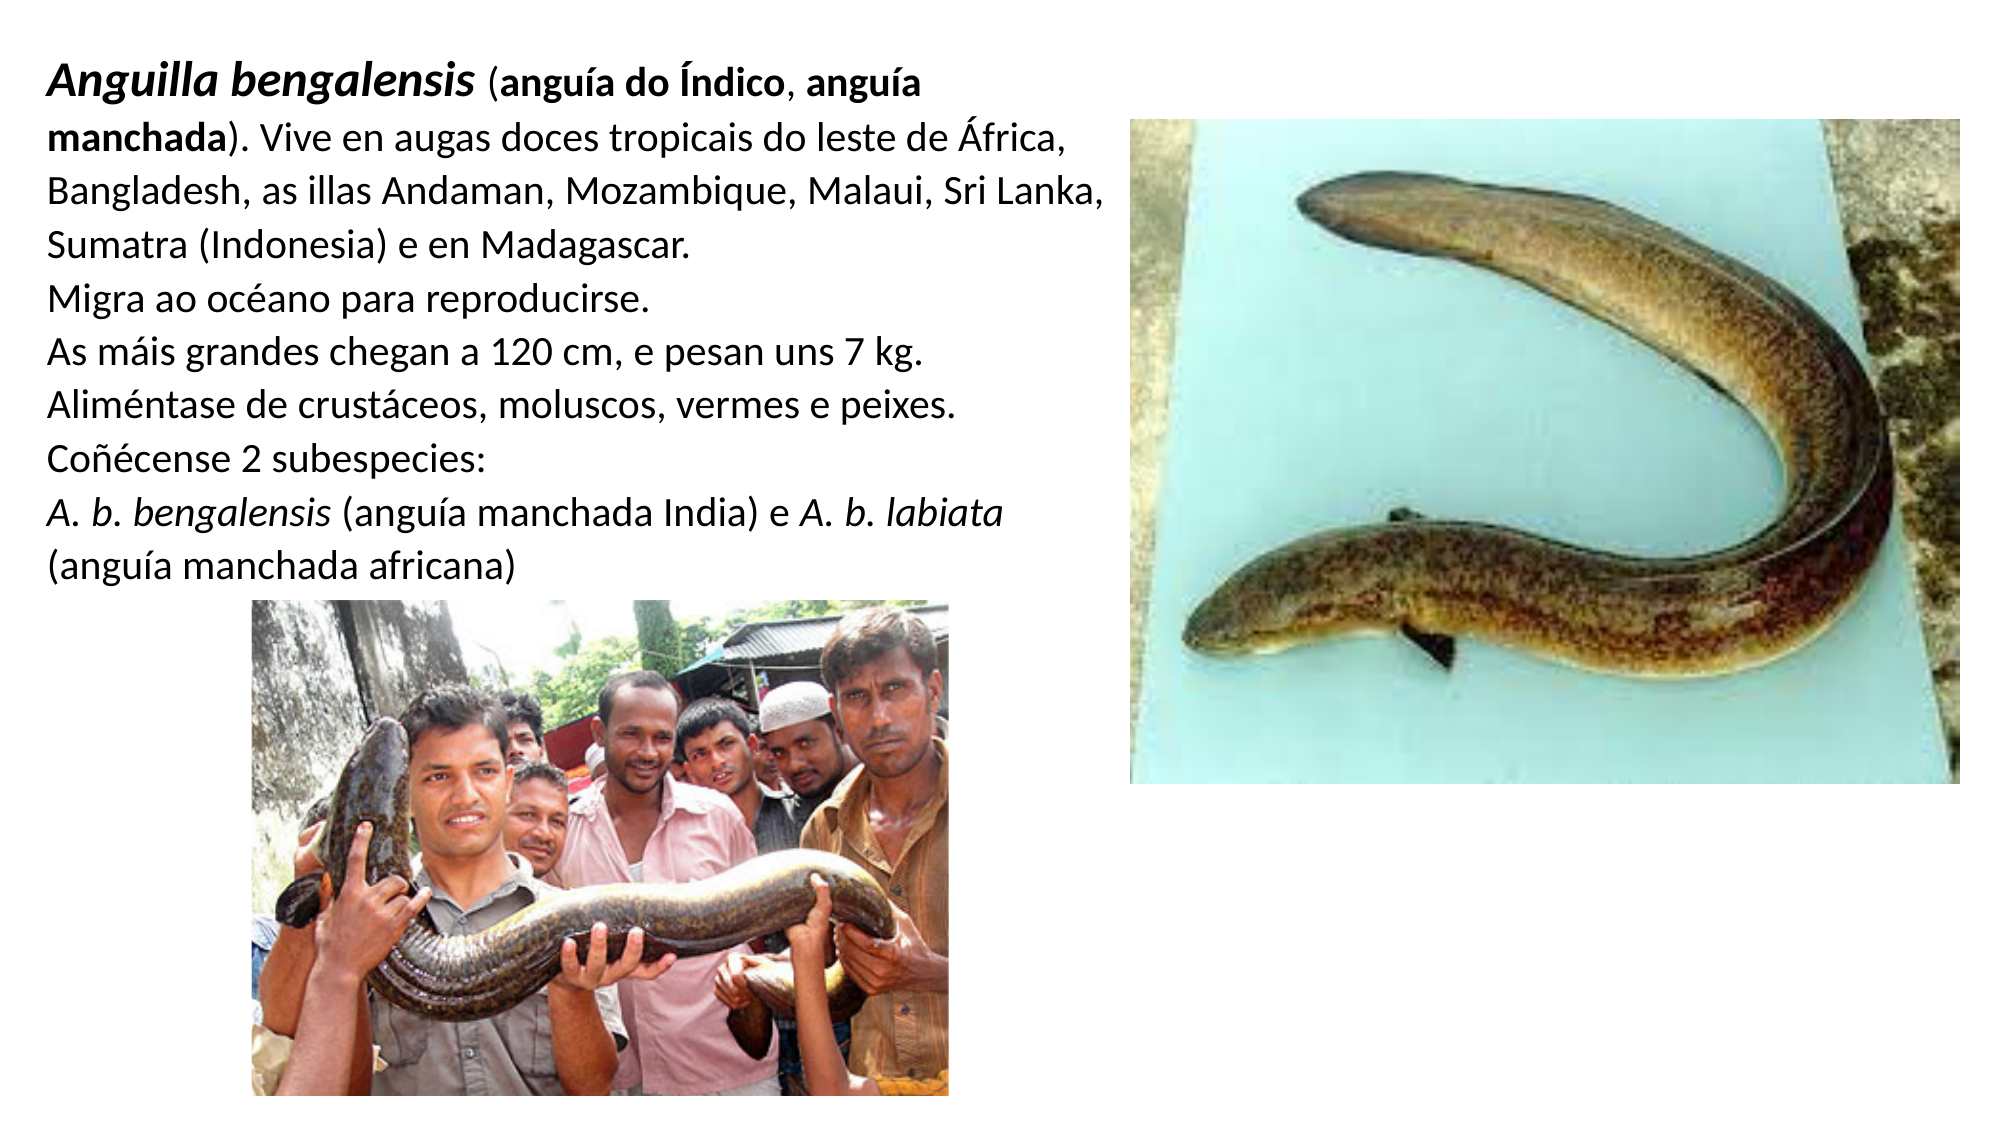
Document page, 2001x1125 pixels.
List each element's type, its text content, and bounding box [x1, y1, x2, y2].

picture [1130, 119, 1960, 784]
text_box Anguilla bengalensis (anguía do Índico, anguía manchada). Vive en augas doces tropicais do leste de África, Bangladesh, as illas Andaman, Mozambique, Malaui, Sri Lanka, Sumatra (Indonesia) e en Madagascar. Migra ao océano para reproducirse. As máis grandes chegan a 120 cm, e pesan uns 7 kg. Aliméntase de crustáceos, moluscos, vermes e peixes. Coñécense 2 subespecies: A. b. bengalensis (anguía manchada India) e A. b. labiata (anguía manchada africana) [32, 34, 1131, 596]
picture [251, 600, 949, 1096]
